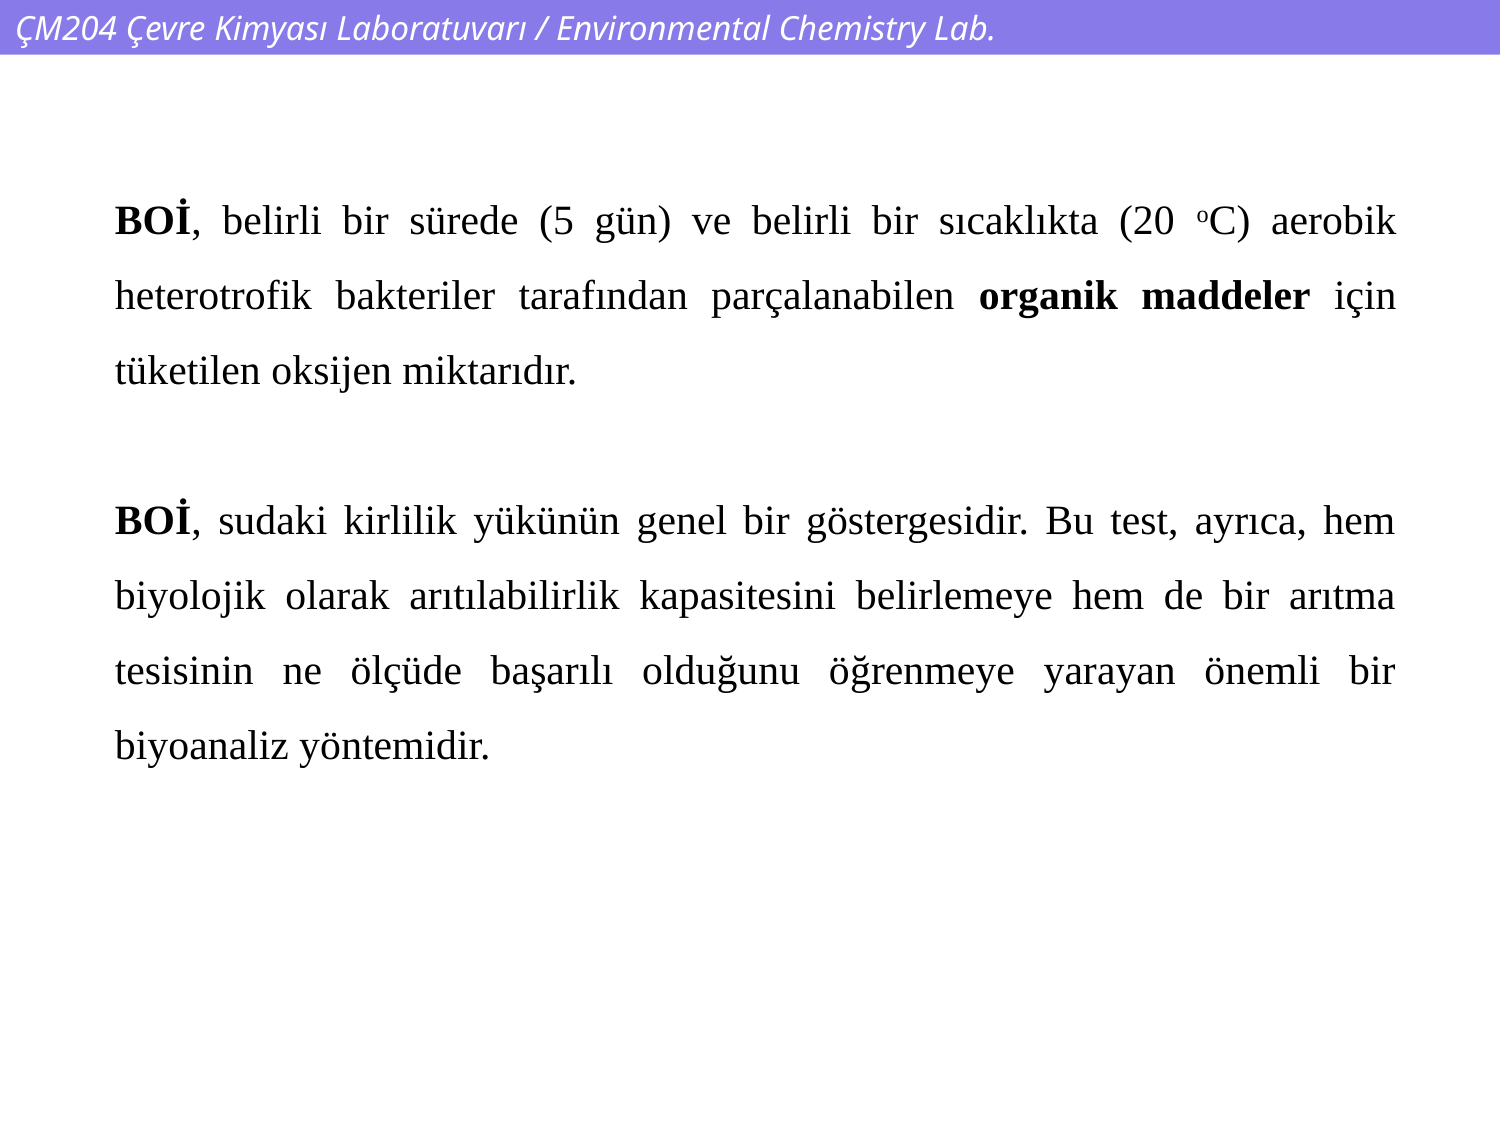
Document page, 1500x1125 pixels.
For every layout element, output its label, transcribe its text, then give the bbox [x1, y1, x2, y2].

text_box ÇM204 Çevre Kimyası Laboratuvarı / Environmental Chemistry Lab. [0, 0, 1500, 55]
text_box BOİ, belirli bir sürede (5 gün) ve belirli bir sıcaklıkta (20 oC) aerobik heterotrofik bakteriler tarafından parçalanabilen organik maddeler için tüketilen oksijen miktarıdır. BOİ, sudaki kirlilik yükünün genel bir göstergesidir. Bu test, ayrıca, hem biyolojik olarak arıtılabilirlik kapasitesini belirlemeye hem de bir arıtma tesisinin ne ölçüde başarılı olduğunu öğrenmeye yarayan önemli bir biyoanaliz yöntemidir. [100, 160, 1412, 776]
